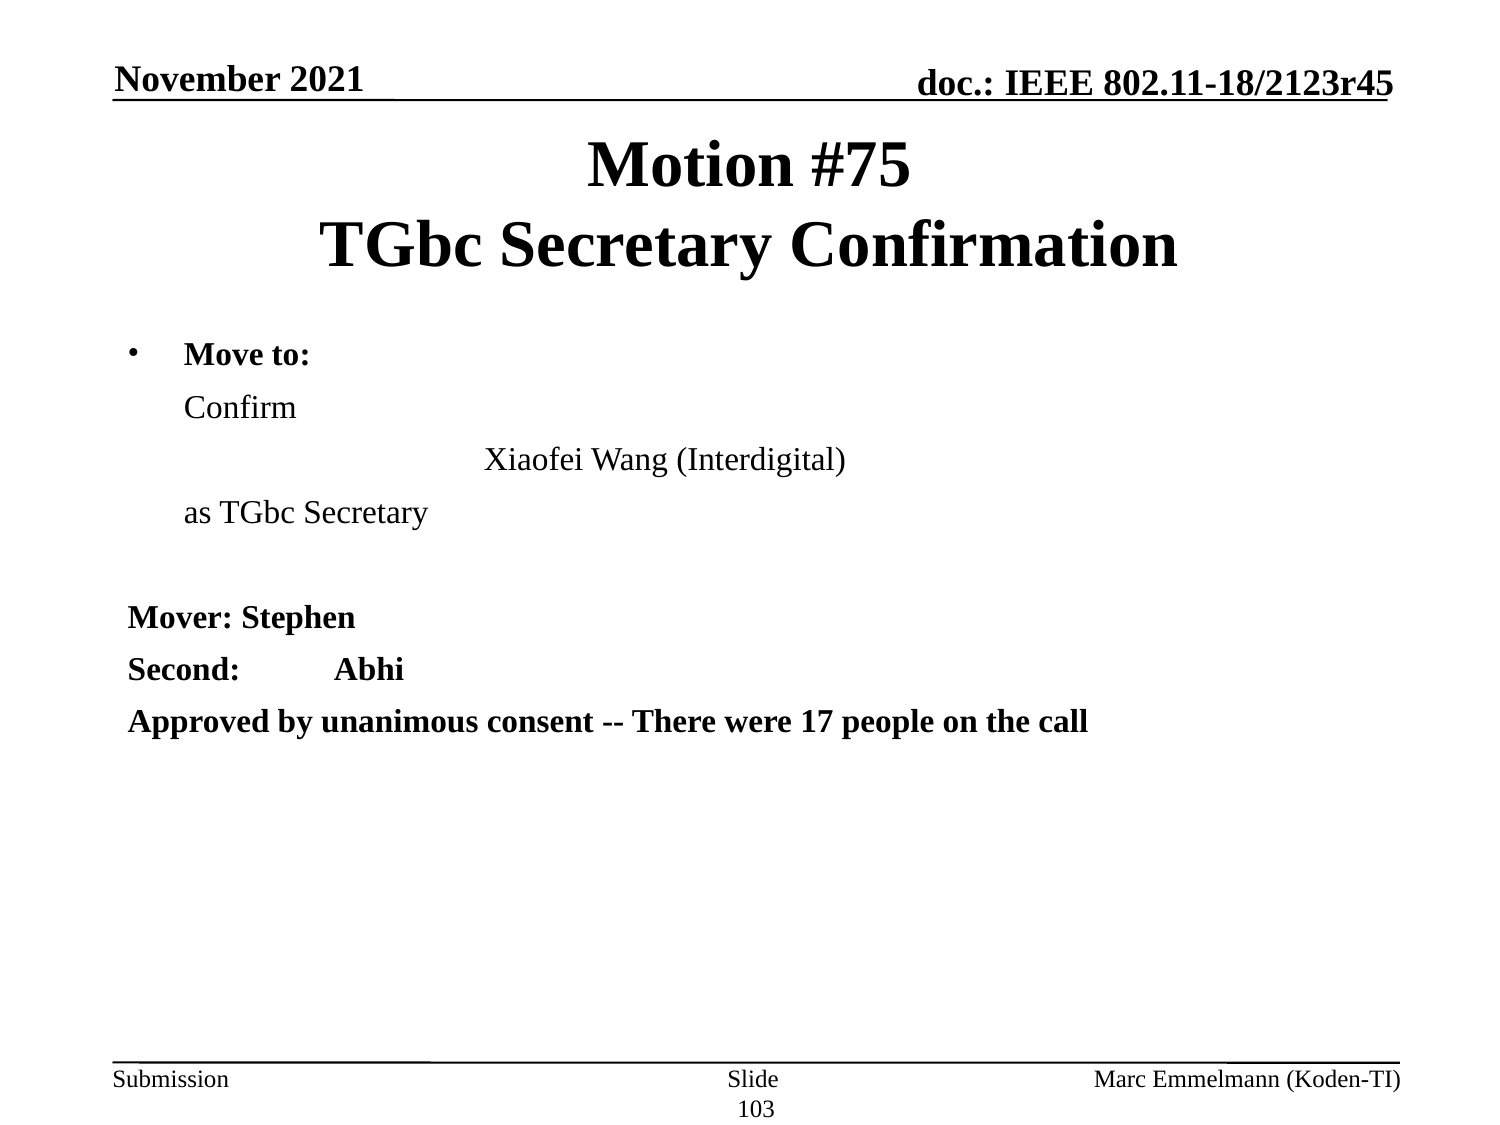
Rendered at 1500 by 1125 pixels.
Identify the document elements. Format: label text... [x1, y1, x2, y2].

slide_number Slide 103 [712, 1061, 800, 1123]
list Move to: Confirm Xiaofei Wang (Interdigital) as TGbc Secretary Mover: Stephen Second: Abhi Approved by unanimous consent -- There were 17 people on the call [112, 324, 1388, 1000]
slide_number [114, 54, 423, 100]
footer Marc Emmelmann (Koden-TI) [878, 1061, 1402, 1093]
title Motion #75 TGbc Secretary Confirmation [112, 112, 1388, 288]
